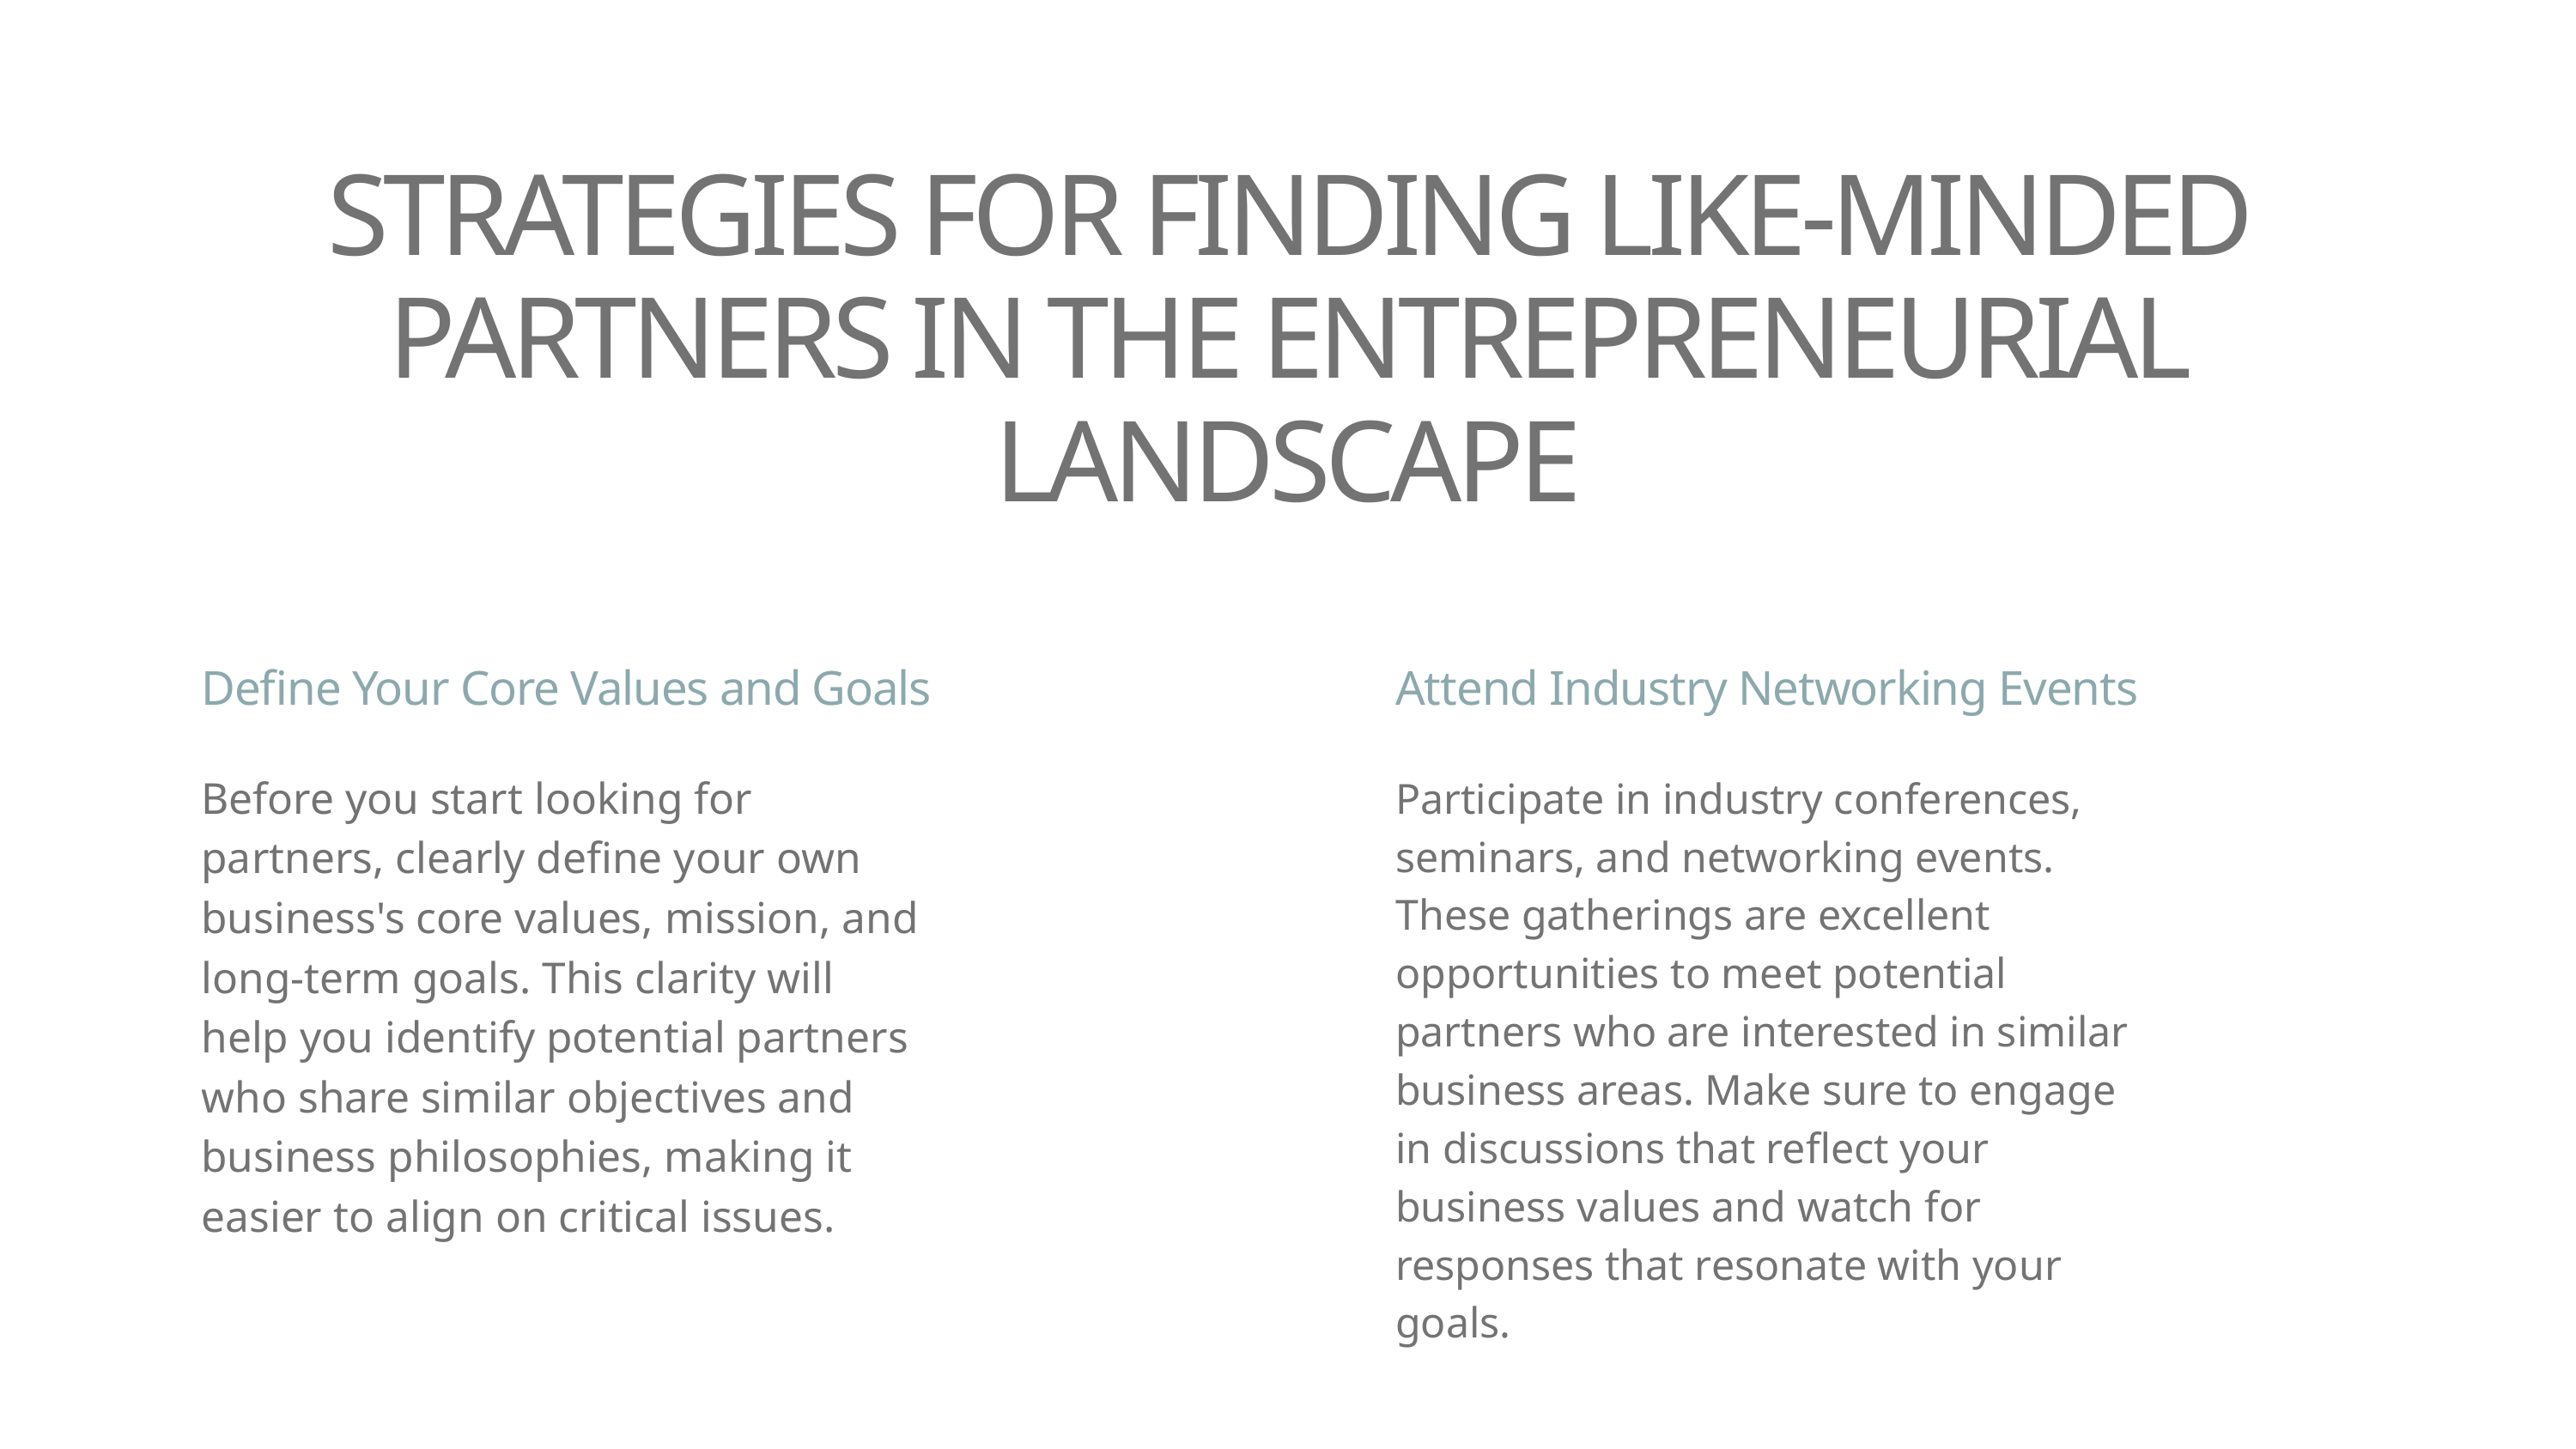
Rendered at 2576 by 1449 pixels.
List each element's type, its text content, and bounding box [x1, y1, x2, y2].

text_box Define Your Core Values and Goals [201, 648, 957, 714]
text_box Before you start looking for partners, clearly define your own business's core values, mission, and long-term goals. This clarity will help you identify potential partners who share similar objectives and business philosophies, making it easier to align on critical issues. [201, 762, 930, 1241]
text_box Attend Industry Networking Events [1395, 648, 2193, 780]
text_box STRATEGIES FOR FINDING LIKE-MINDED PARTNERS IN THE ENTREPRENEURIAL LANDSCAPE [313, 154, 2263, 524]
text_box Participate in industry conferences, seminars, and networking events. These gatherings are excellent opportunities to meet potential partners who are interested in similar business areas. Make sure to engage in discussions that reflect your business values and watch for responses that resonate with your goals. [1395, 763, 2152, 1347]
